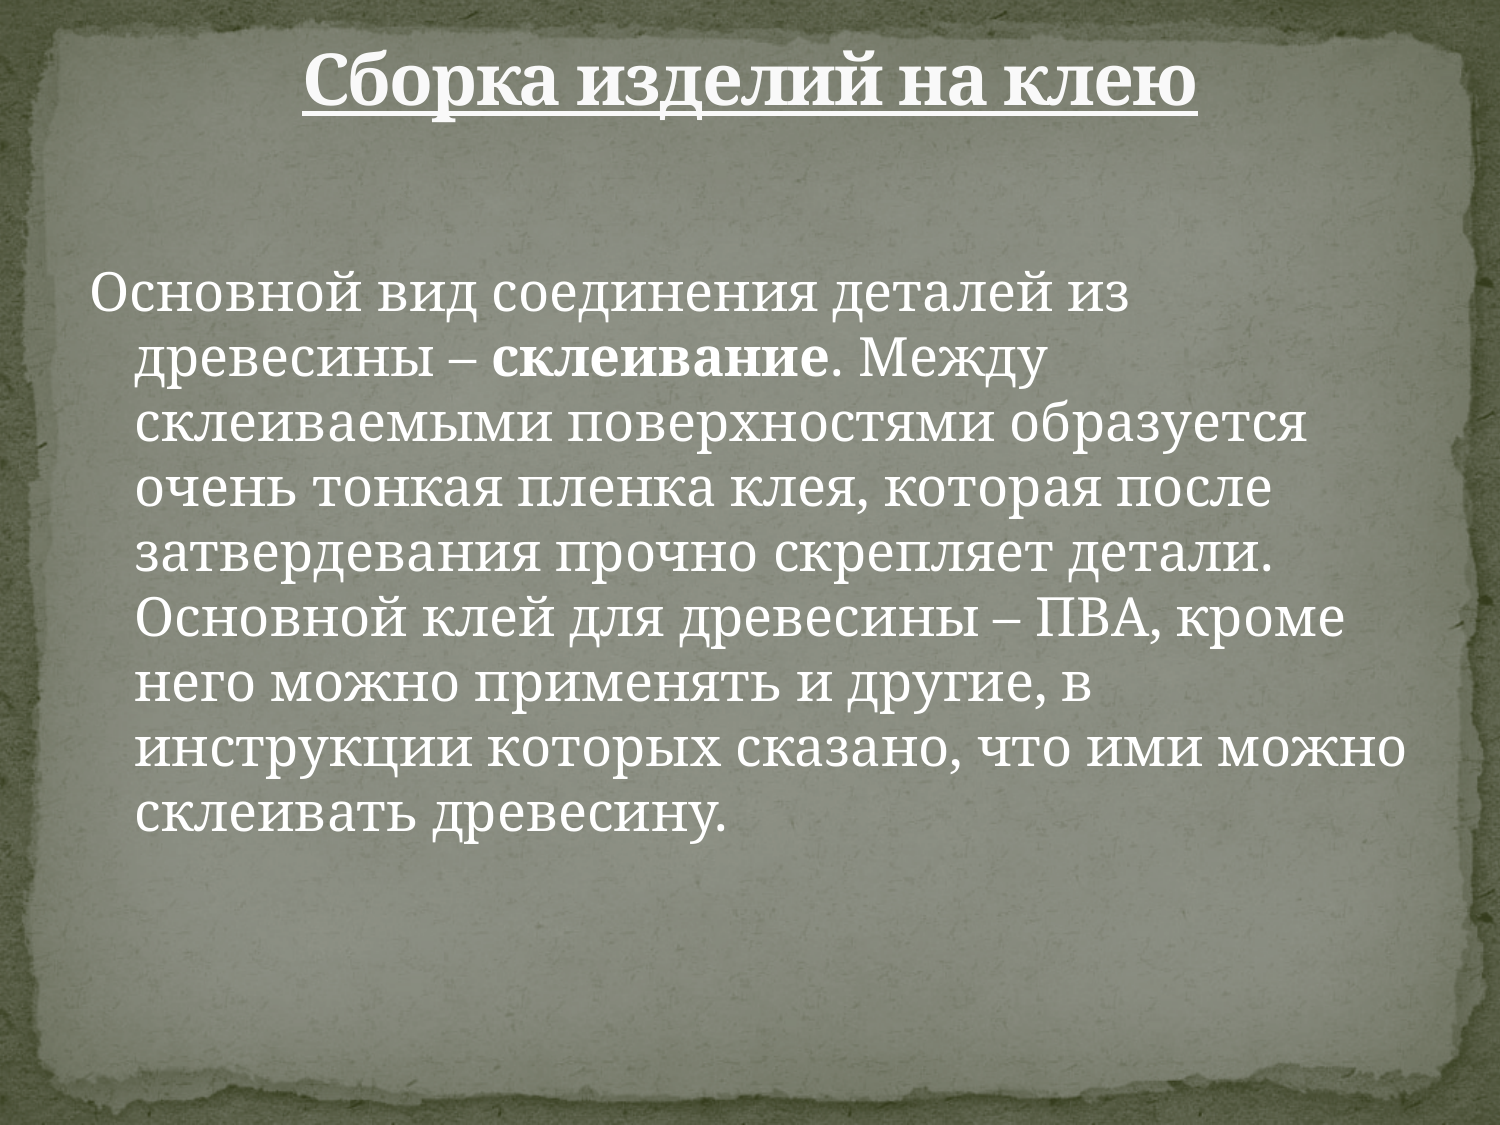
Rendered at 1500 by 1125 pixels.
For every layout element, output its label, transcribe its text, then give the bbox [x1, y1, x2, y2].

title Сборка изделий на клею [74, 24, 1425, 225]
list Основной вид соединения деталей из древесины – склеивание. Между склеиваемыми поверхностями образуется очень тонкая пленка клея, которая после затвердевания прочно скрепляет детали. Основной клей для древесины – ПВА, кроме него можно применять и другие, в инструкции которых сказано, что ими можно склеивать древесину. [75, 249, 1425, 1000]
